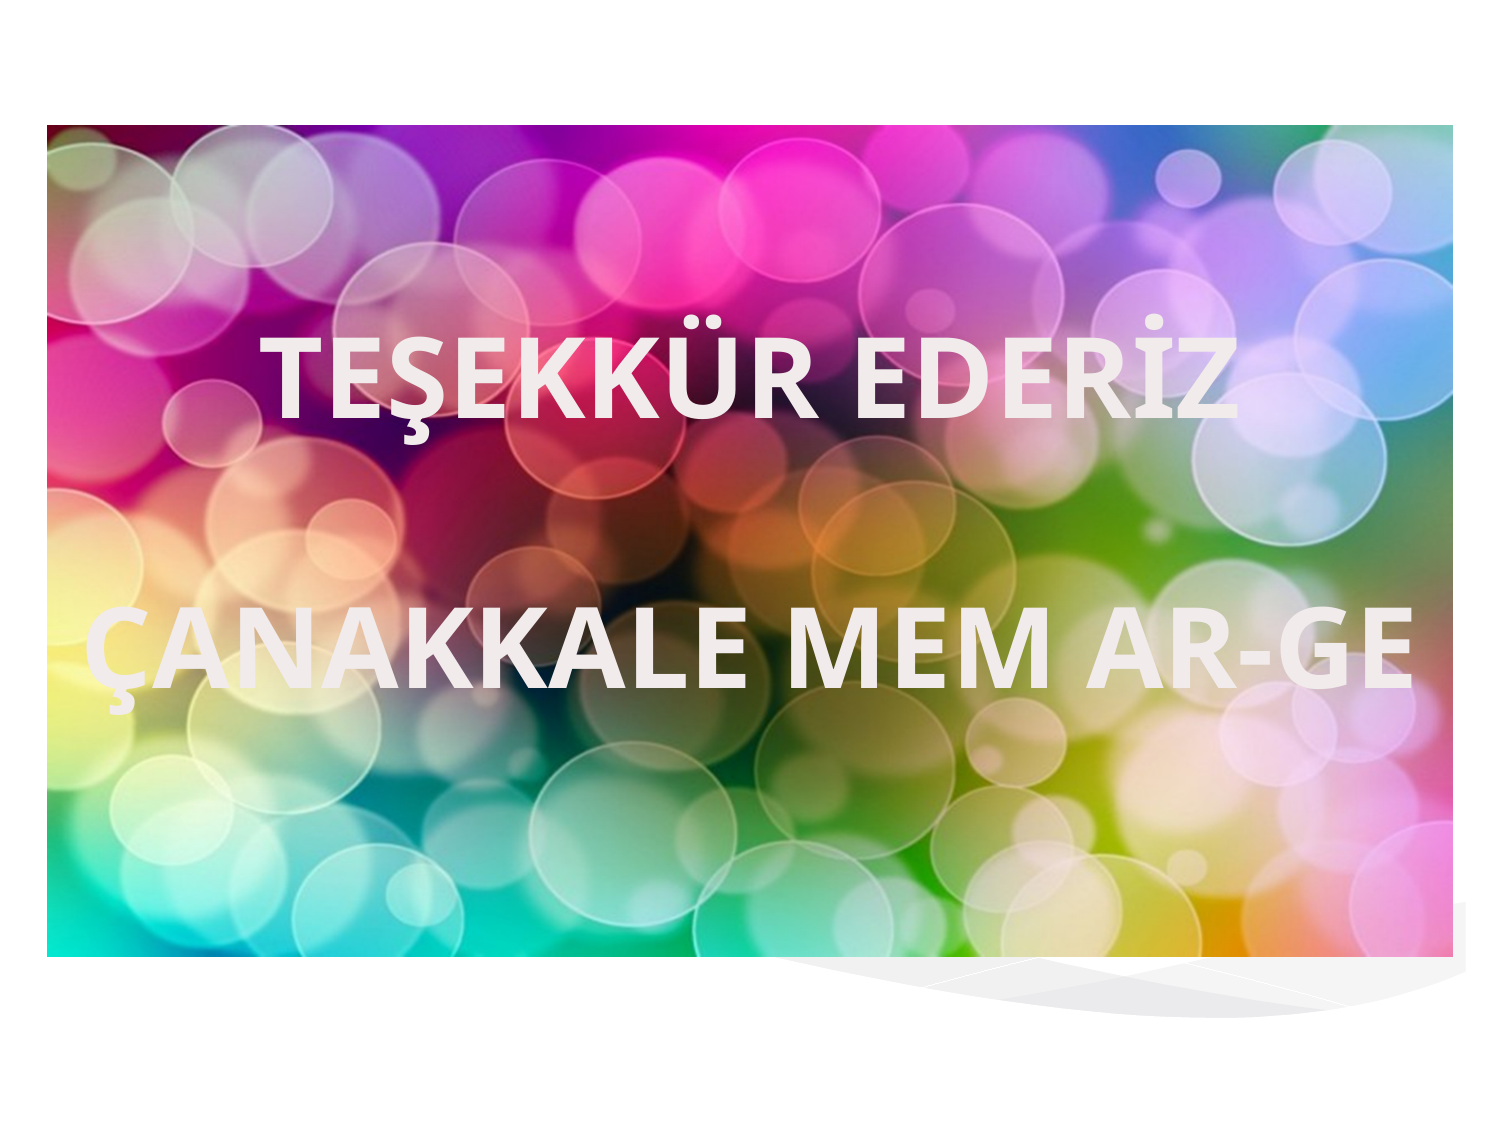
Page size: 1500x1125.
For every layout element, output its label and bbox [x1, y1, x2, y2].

picture [46, 125, 1454, 957]
